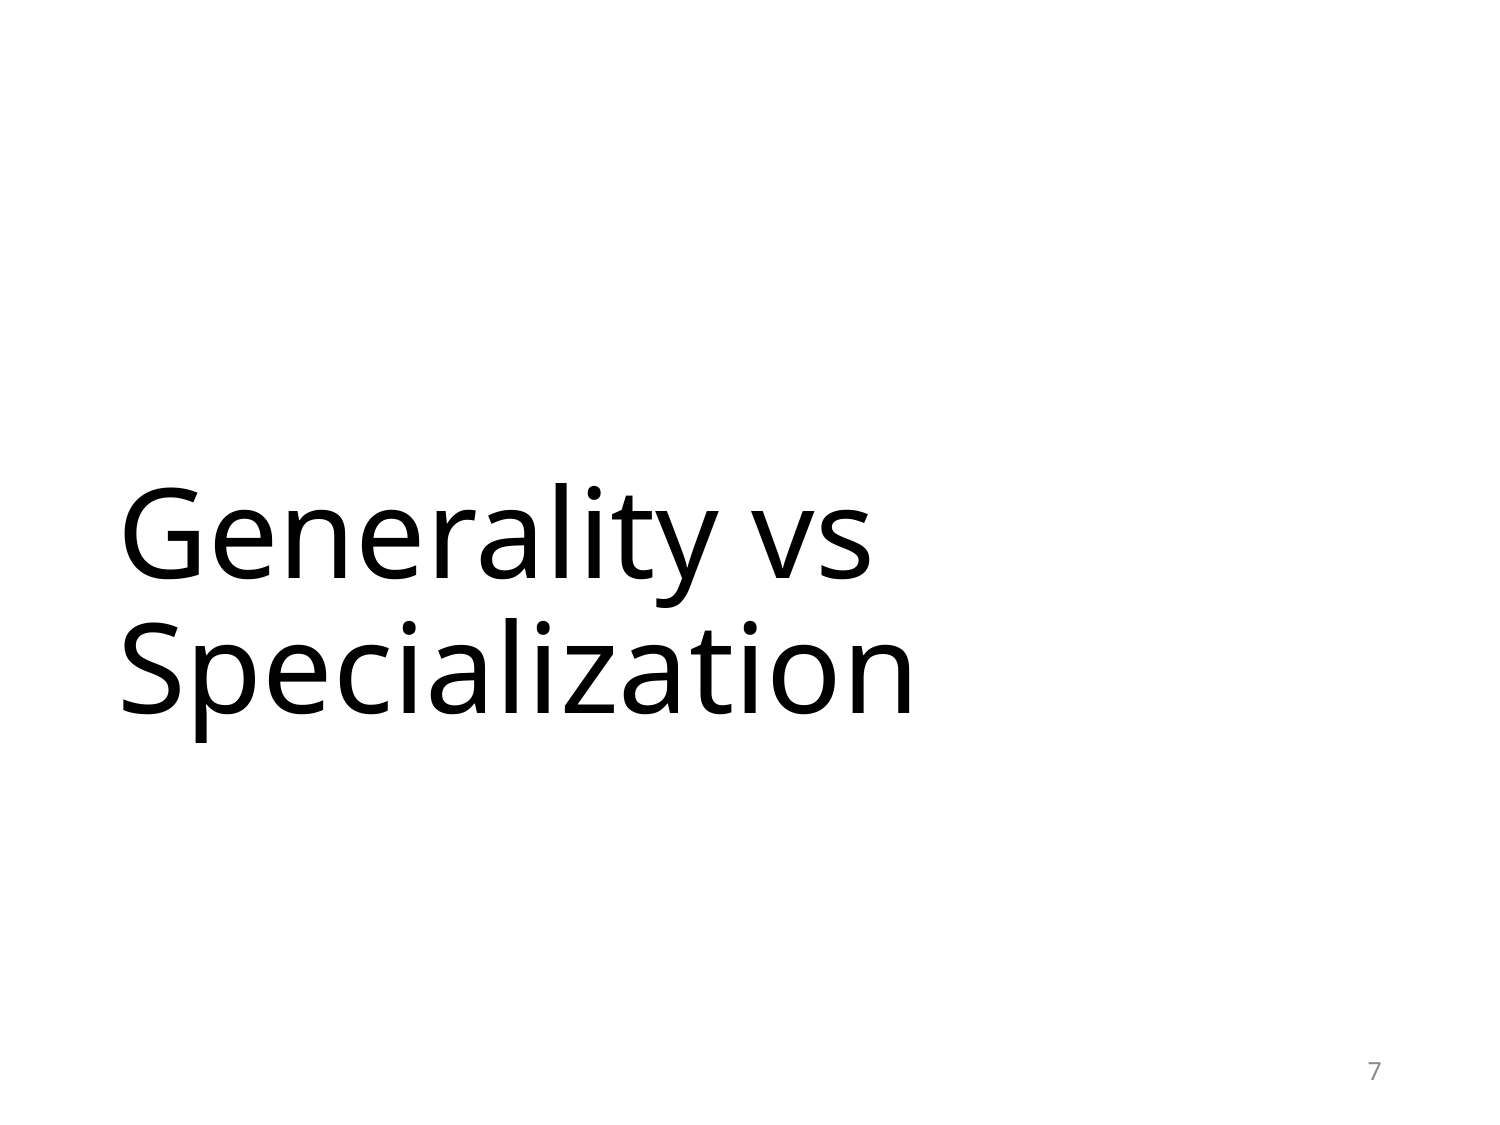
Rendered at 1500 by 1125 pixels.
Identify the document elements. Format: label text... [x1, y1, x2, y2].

title Generality vs Specialization [102, 280, 1397, 749]
slide_number 7 [1059, 1042, 1397, 1103]
